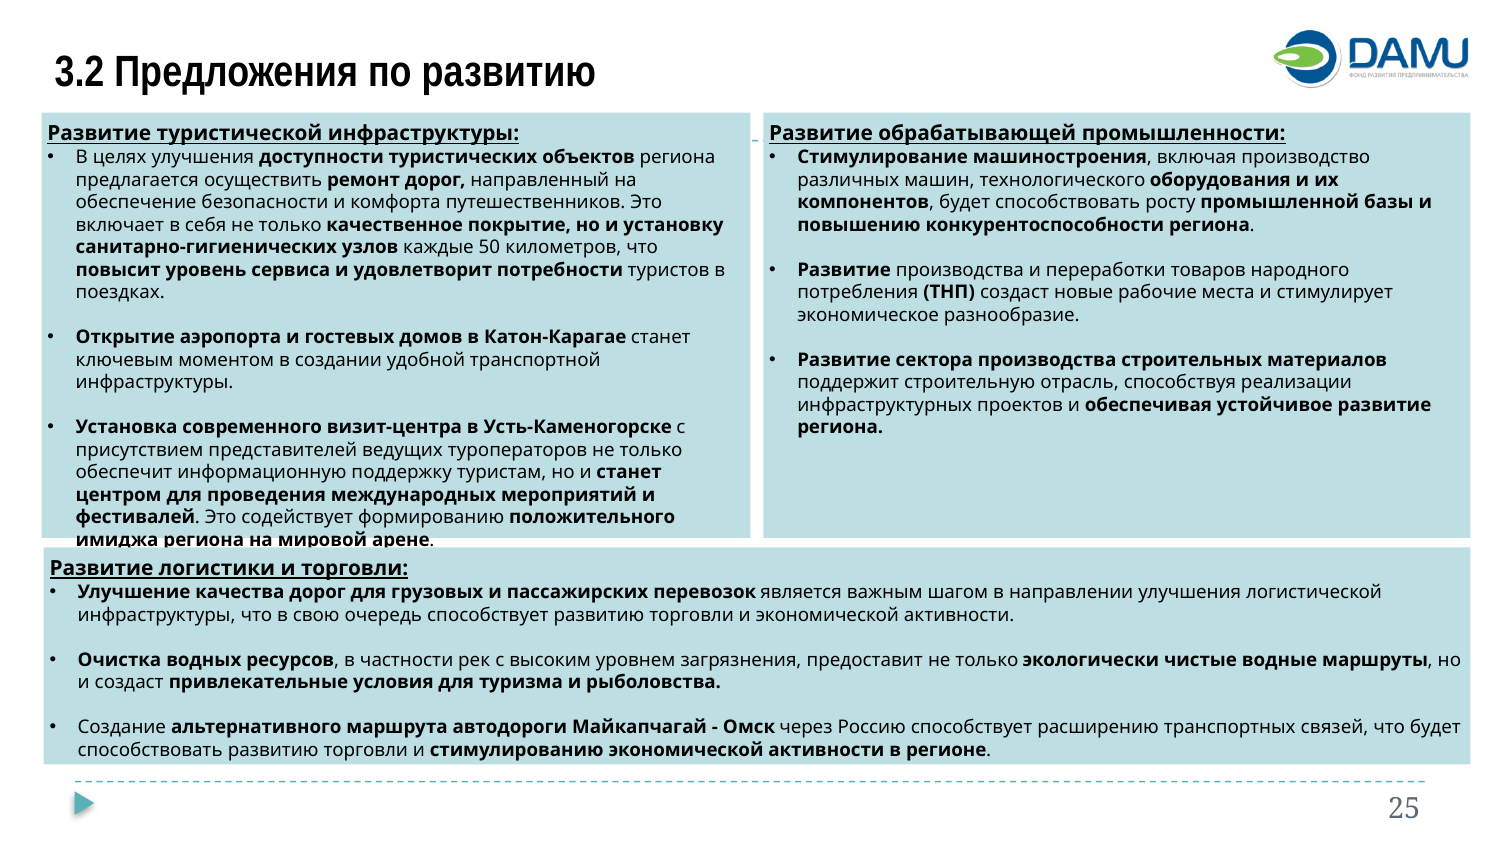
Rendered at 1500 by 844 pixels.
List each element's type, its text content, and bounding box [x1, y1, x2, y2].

title 3.2 Предложения по развитию [39, 0, 1390, 103]
slide_number 25 [1357, 782, 1436, 827]
text_box Развитие логистики и торговли: Улучшение качества дорог для грузовых и пассажирских перевозок является важным шагом в направлении улучшения логистической инфраструктуры, что в свою очередь способствует развитию торговли и экономической активности. Очистка водных ресурсов, в частности рек с высоким уровнем загрязнения, предоставит не только экологически чистые водные маршруты, но и создаст привлекательные условия для туризма и рыболовства. Создание альтернативного маршрута автодороги Майкапчагай - Омск через Россию способствует расширению транспортных связей, что будет способствовать развитию торговли и стимулированию экономической активности в регионе. [42, 546, 1472, 766]
picture [1269, 25, 1471, 89]
text_box Развитие обрабатывающей промышленности: Стимулирование машиностроения, включая производство различных машин, технологического оборудования и их компонентов, будет способствовать росту промышленной базы и повышению конкурентоспособности региона. Развитие производства и переработки товаров народного потребления (ТНП) создаст новые рабочие места и стимулирует экономическое разнообразие. Развитие сектора производства строительных материалов поддержит строительную отрасль, способствуя реализации инфраструктурных проектов и обеспечивая устойчивое развитие региона. [762, 111, 1472, 539]
text_box Развитие туристической инфраструктуры: В целях улучшения доступности туристических объектов региона предлагается осуществить ремонт дорог, направленный на обеспечение безопасности и комфорта путешественников. Это включает в себя не только качественное покрытие, но и установку санитарно-гигиенических узлов каждые 50 километров, что повысит уровень сервиса и удовлетворит потребности туристов в поездках. Открытие аэропорта и гостевых домов в Катон-Карагае станет ключевым моментом в создании удобной транспортной инфраструктуры. Установка современного визит-центра в Усть-Каменогорске с присутствием представителей ведущих туроператоров не только обеспечит информационную поддержку туристам, но и станет центром для проведения международных мероприятий и фестивалей. Это содействует формированию положительного имиджа региона на мировой арене. [40, 111, 752, 539]
